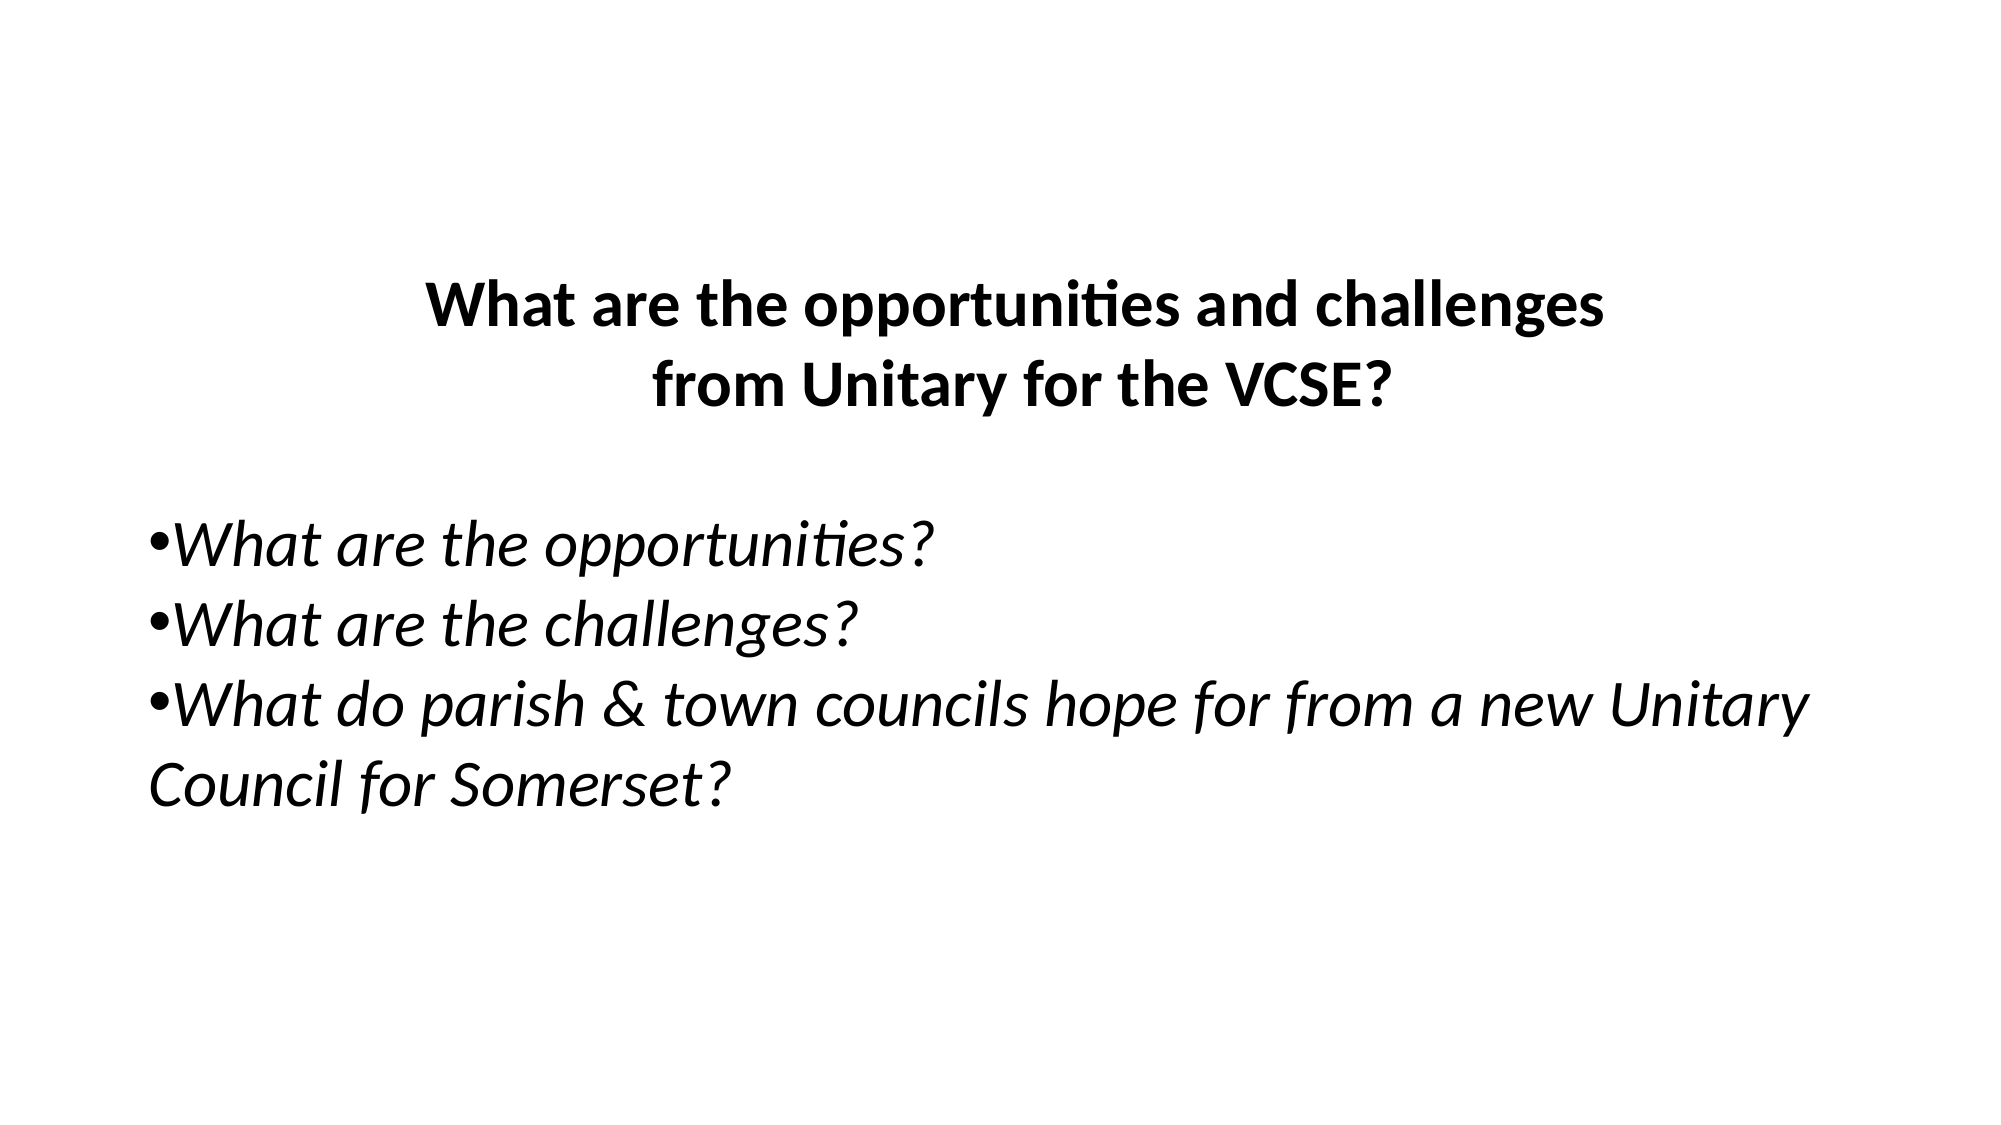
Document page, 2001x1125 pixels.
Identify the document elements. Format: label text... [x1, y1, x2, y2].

text_box What are the opportunities and challenges from Unitary for the VCSE? What are the opportunities? What are the challenges? What do parish & town councils hope for from a new Unitary Council for Somerset? [133, 252, 1913, 828]
